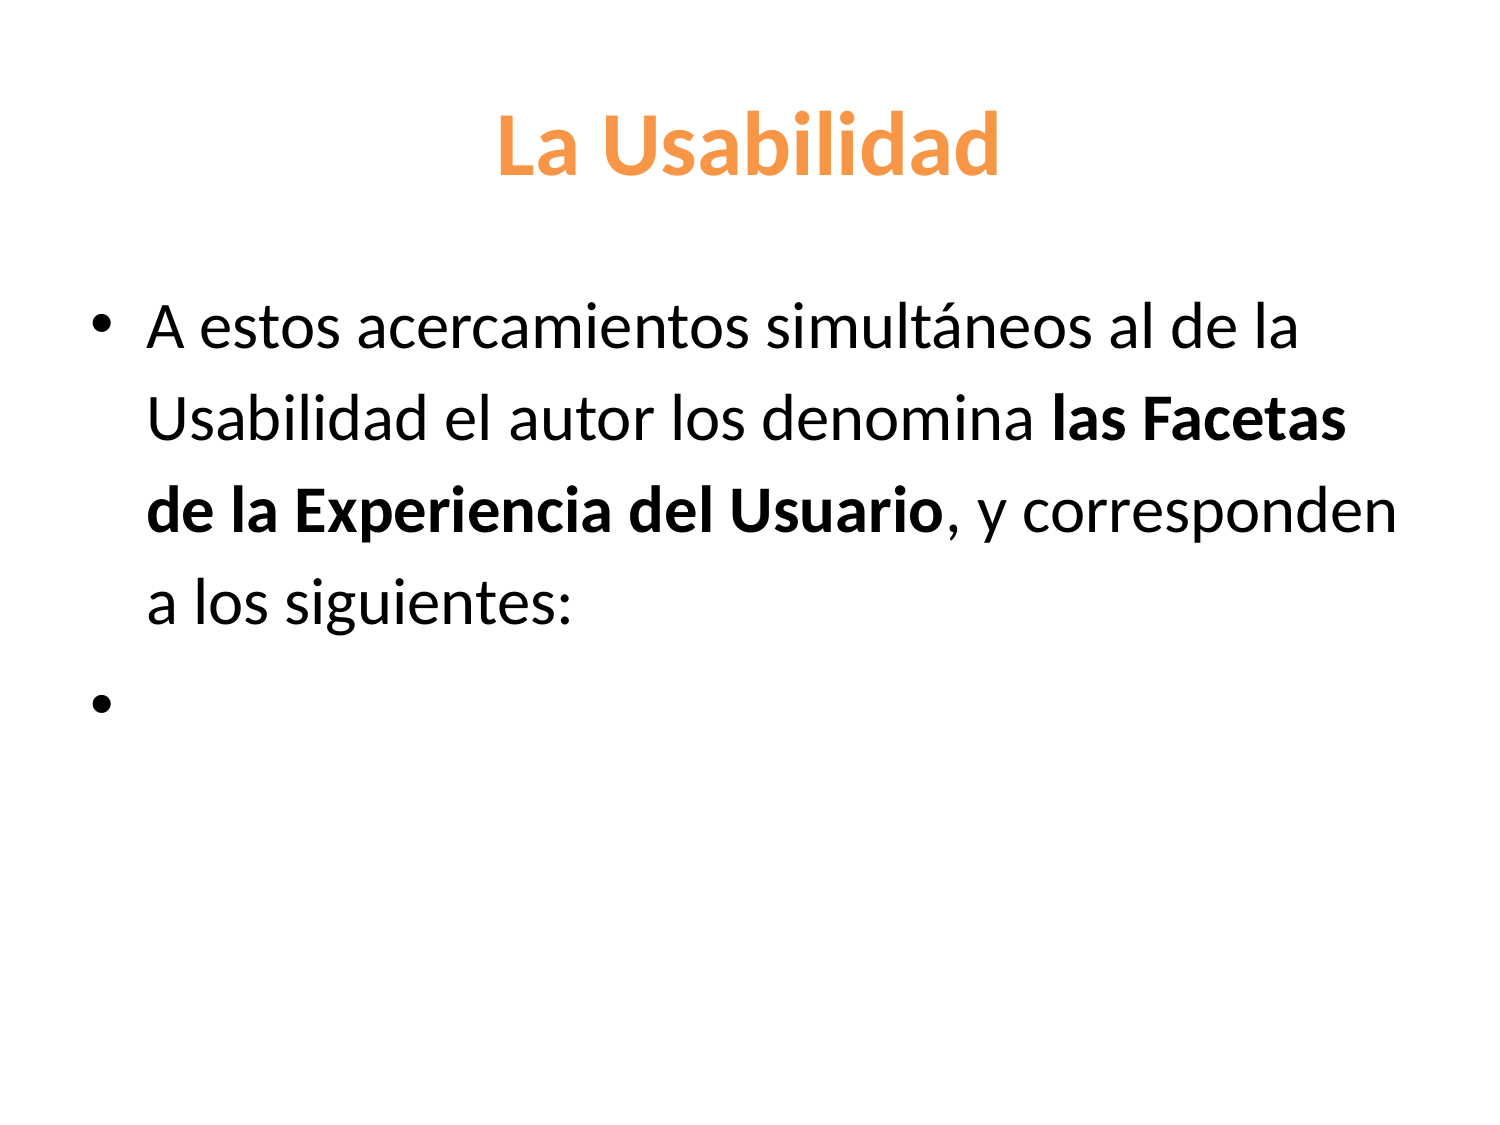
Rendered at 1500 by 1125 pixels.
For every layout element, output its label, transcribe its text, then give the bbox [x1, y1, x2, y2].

list A estos acercamientos simultáneos al de la Usabilidad el autor los denomina las Facetas de la Experiencia del Usuario, y corresponden a los siguientes: [75, 262, 1425, 1005]
title La Usabilidad [75, 45, 1425, 233]
